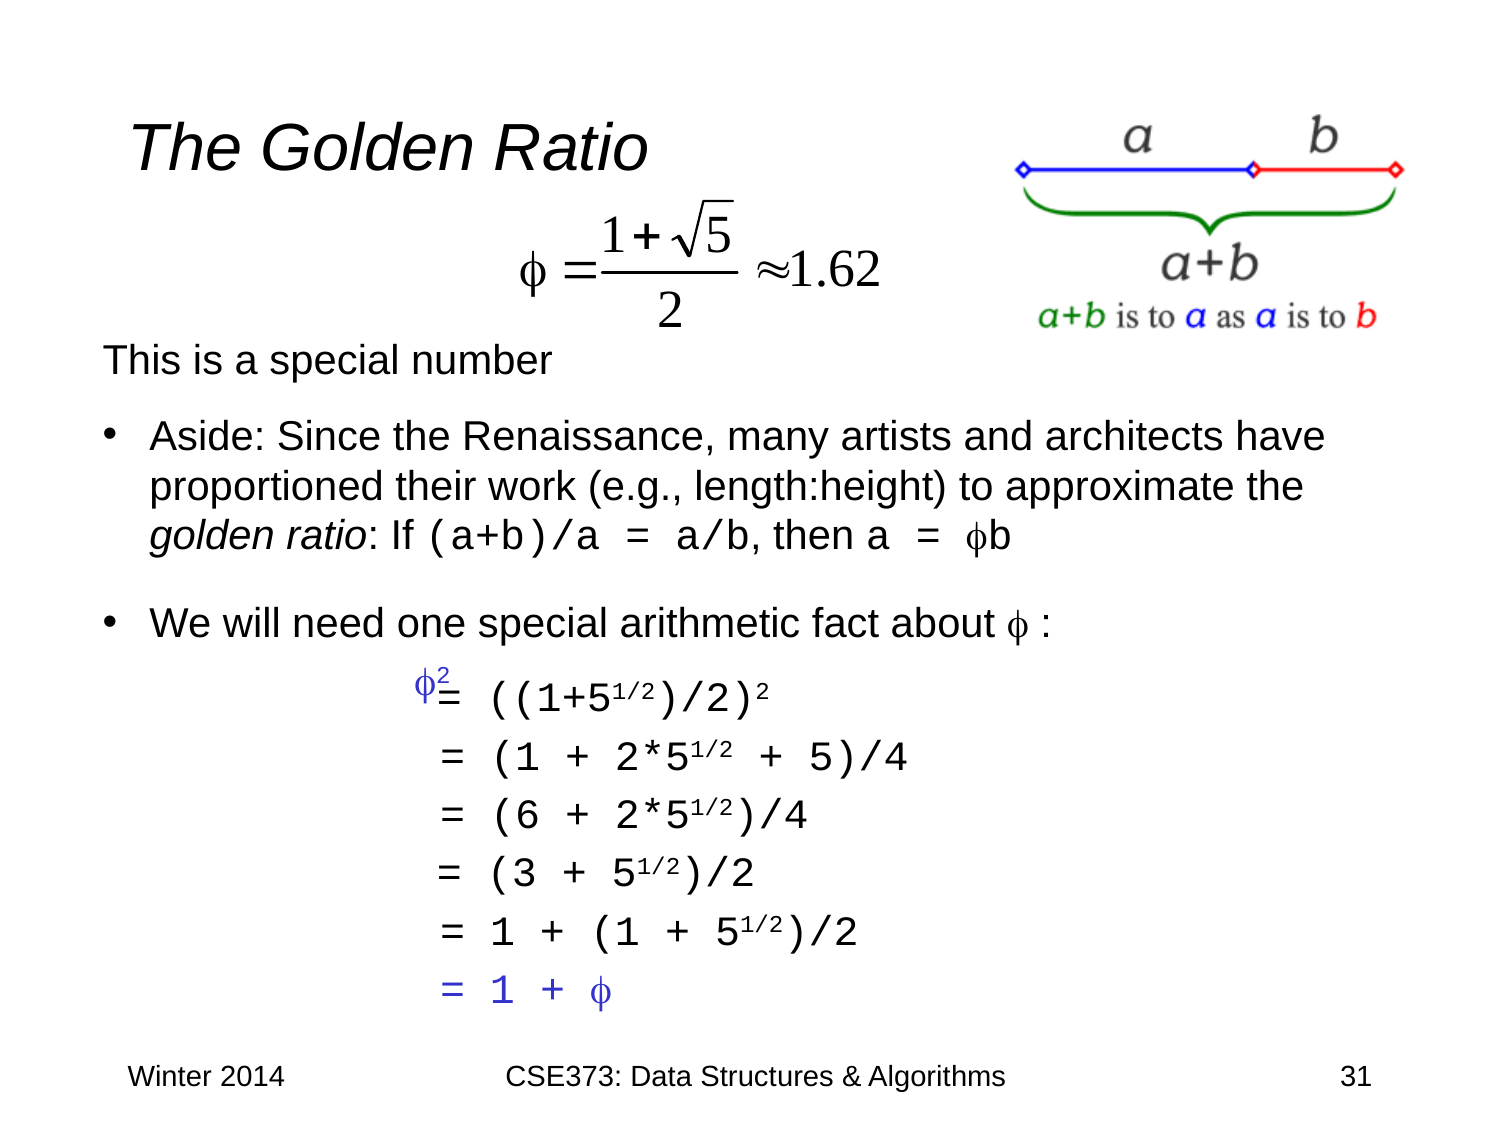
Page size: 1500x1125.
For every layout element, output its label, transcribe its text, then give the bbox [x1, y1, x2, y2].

text_box This is a special number Aside: Since the Renaissance, many artists and architects have proportioned their work (e.g., length:height) to approximate the golden ratio: If (a+b)/a = a/b, then a = b We will need one special arithmetic fact about  : 2 [87, 324, 1413, 1063]
footer CSE373: Data Structures & Algorithms [474, 1049, 1038, 1125]
title The Golden Ratio [112, 49, 1388, 238]
text_box = ((1+51/2)/2)2 = (1 + 2*51/2 + 5)/4 = (6 + 2*51/2)/4 = (3 + 51/2)/2 = 1 + (1 + 51/2)/2 = 1 +  [374, 662, 1200, 1050]
slide_number Winter 2014 [112, 1049, 426, 1125]
slide_number 31 [1074, 1063, 1388, 1125]
picture [999, 99, 1423, 344]
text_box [512, 187, 889, 340]
